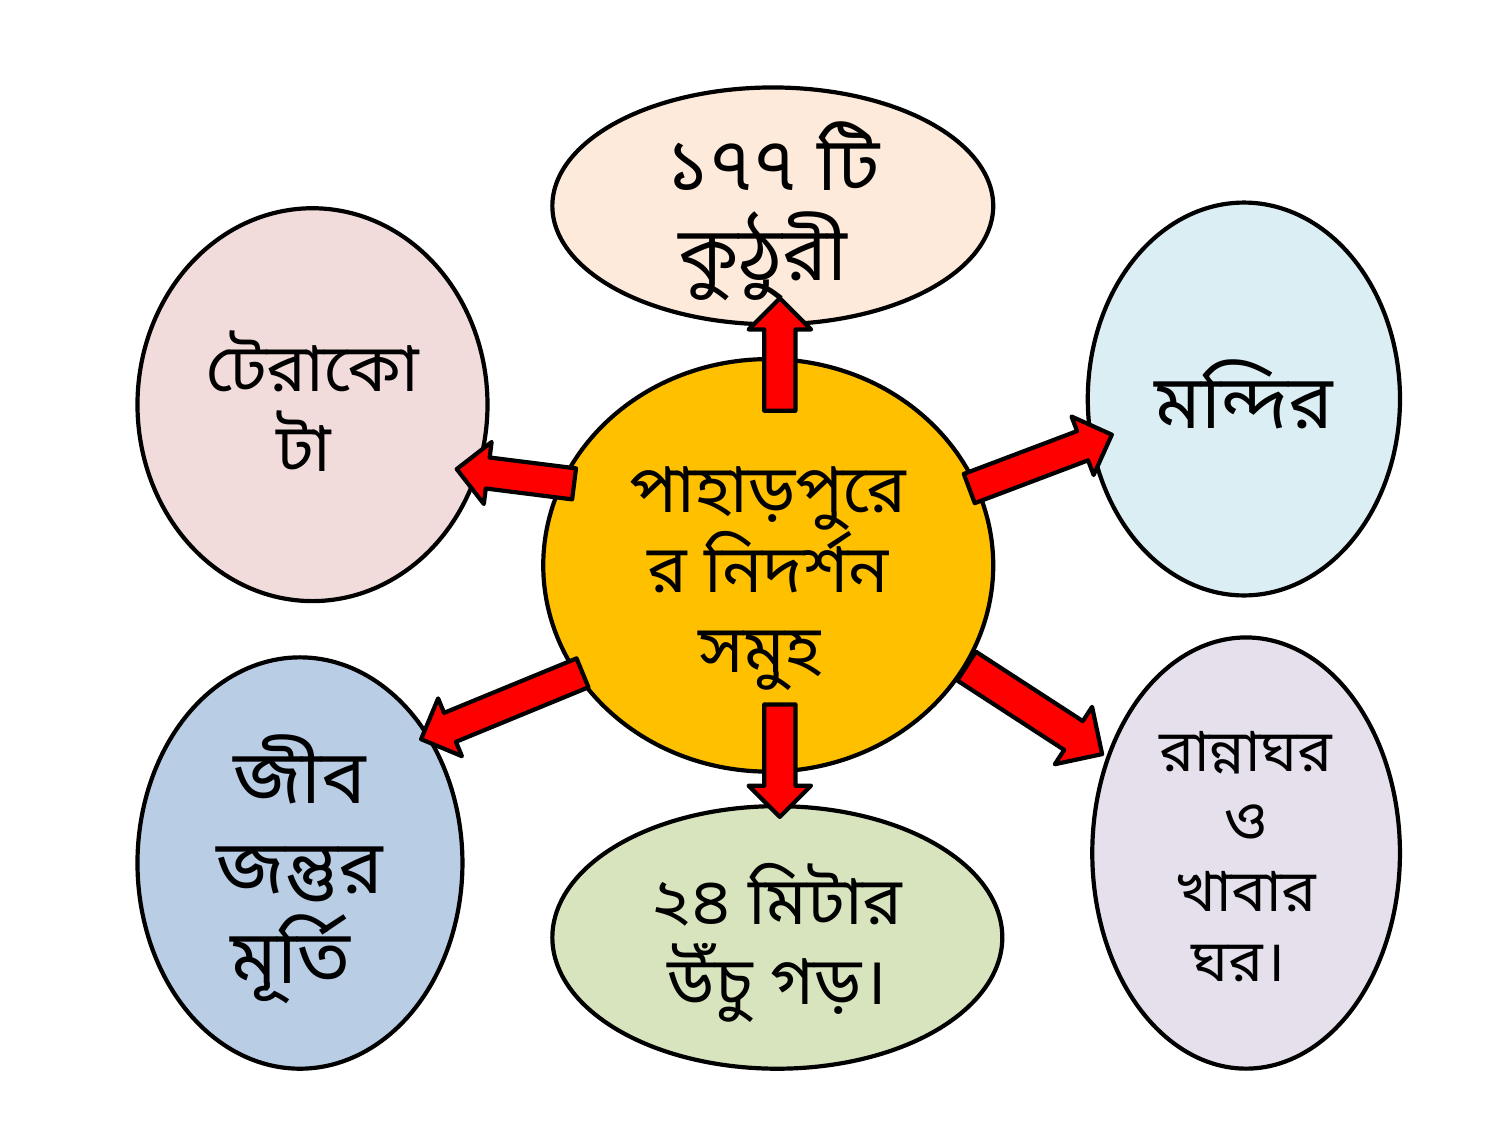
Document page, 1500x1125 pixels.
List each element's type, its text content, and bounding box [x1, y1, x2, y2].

text_box ২৪ মিটার উঁচু গড়। [550, 804, 1005, 1071]
text_box জীব জন্তুর মূর্তি [135, 655, 465, 1071]
text_box টেরাকোটা [135, 206, 490, 604]
text_box [454, 440, 579, 506]
text_box [419, 656, 591, 759]
text_box [746, 702, 813, 820]
text_box মন্দির [1085, 200, 1403, 598]
text_box [746, 296, 814, 413]
text_box ১৭৭ টি কুঠুরী [550, 85, 996, 326]
text_box পাহাড়পুরের নিদর্শন সমুহ [541, 357, 996, 774]
text_box [961, 414, 1114, 506]
text_box [955, 649, 1105, 767]
text_box রান্নাঘর ও খাবার ঘর। [1090, 635, 1403, 1071]
